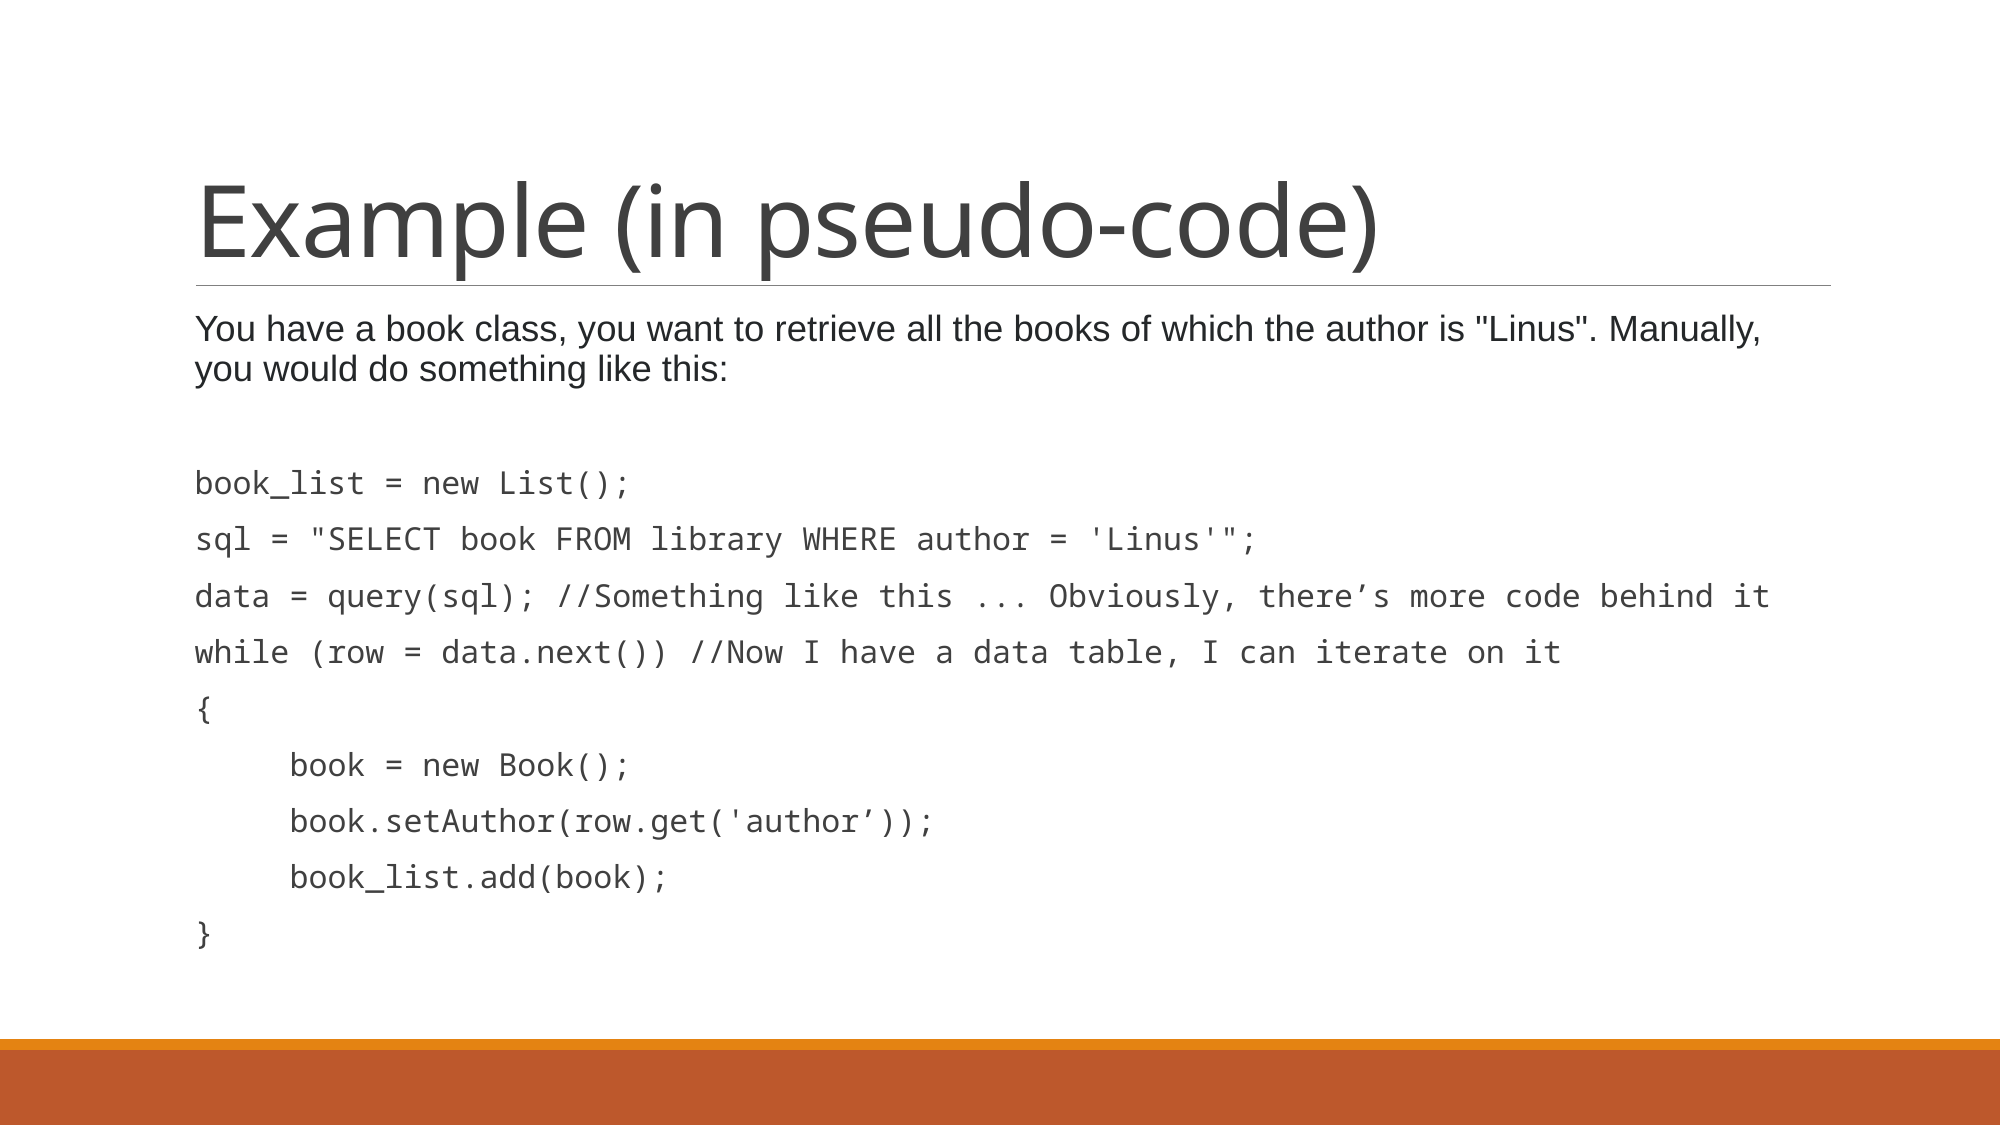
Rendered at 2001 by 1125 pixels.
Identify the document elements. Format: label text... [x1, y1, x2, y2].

list You have a book class, you want to retrieve all the books of which the author is "Linus". Manually, you would do something like this: book_list = new List(); sql = "SELECT book FROM library WHERE author = 'Linus'"; data = query(sql); //Something like this ... Obviously, there’s more code behind it while (row = data.next()) //Now I have a data table, I can iterate on it { book = new Book(); book.setAuthor(row.get('author’)); book_list.add(book); } [180, 302, 1830, 963]
title Example (in pseudo-code) [180, 47, 1830, 285]
